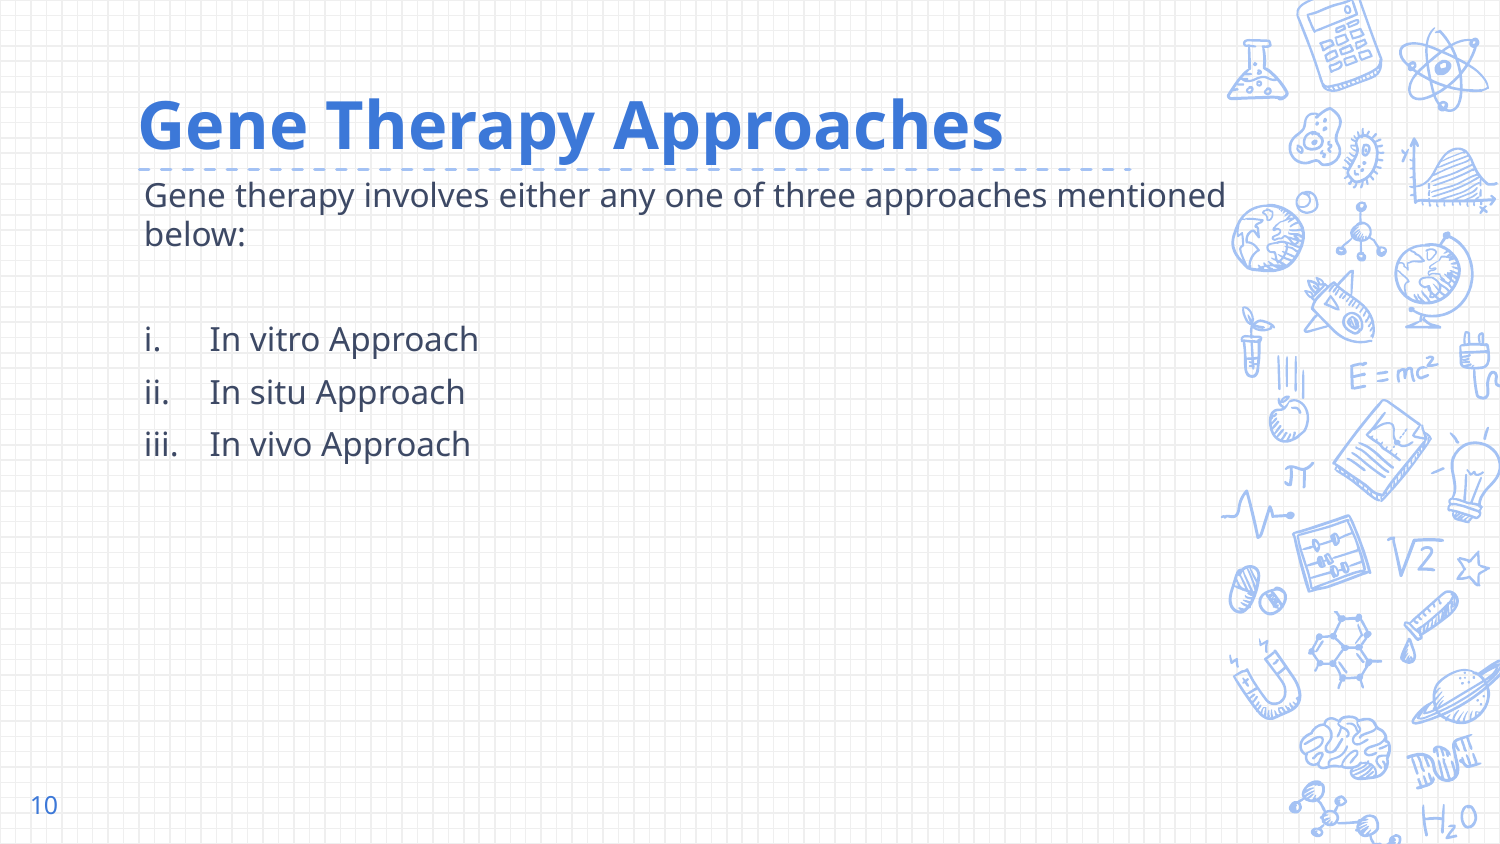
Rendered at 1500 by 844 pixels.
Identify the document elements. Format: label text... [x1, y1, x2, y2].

title Gene Therapy Approaches [122, 0, 1459, 178]
slide_number 10 [14, 774, 105, 840]
list Gene therapy involves either any one of three approaches mentioned below: In vitro Approach In situ Approach In vivo Approach [117, 158, 1244, 824]
